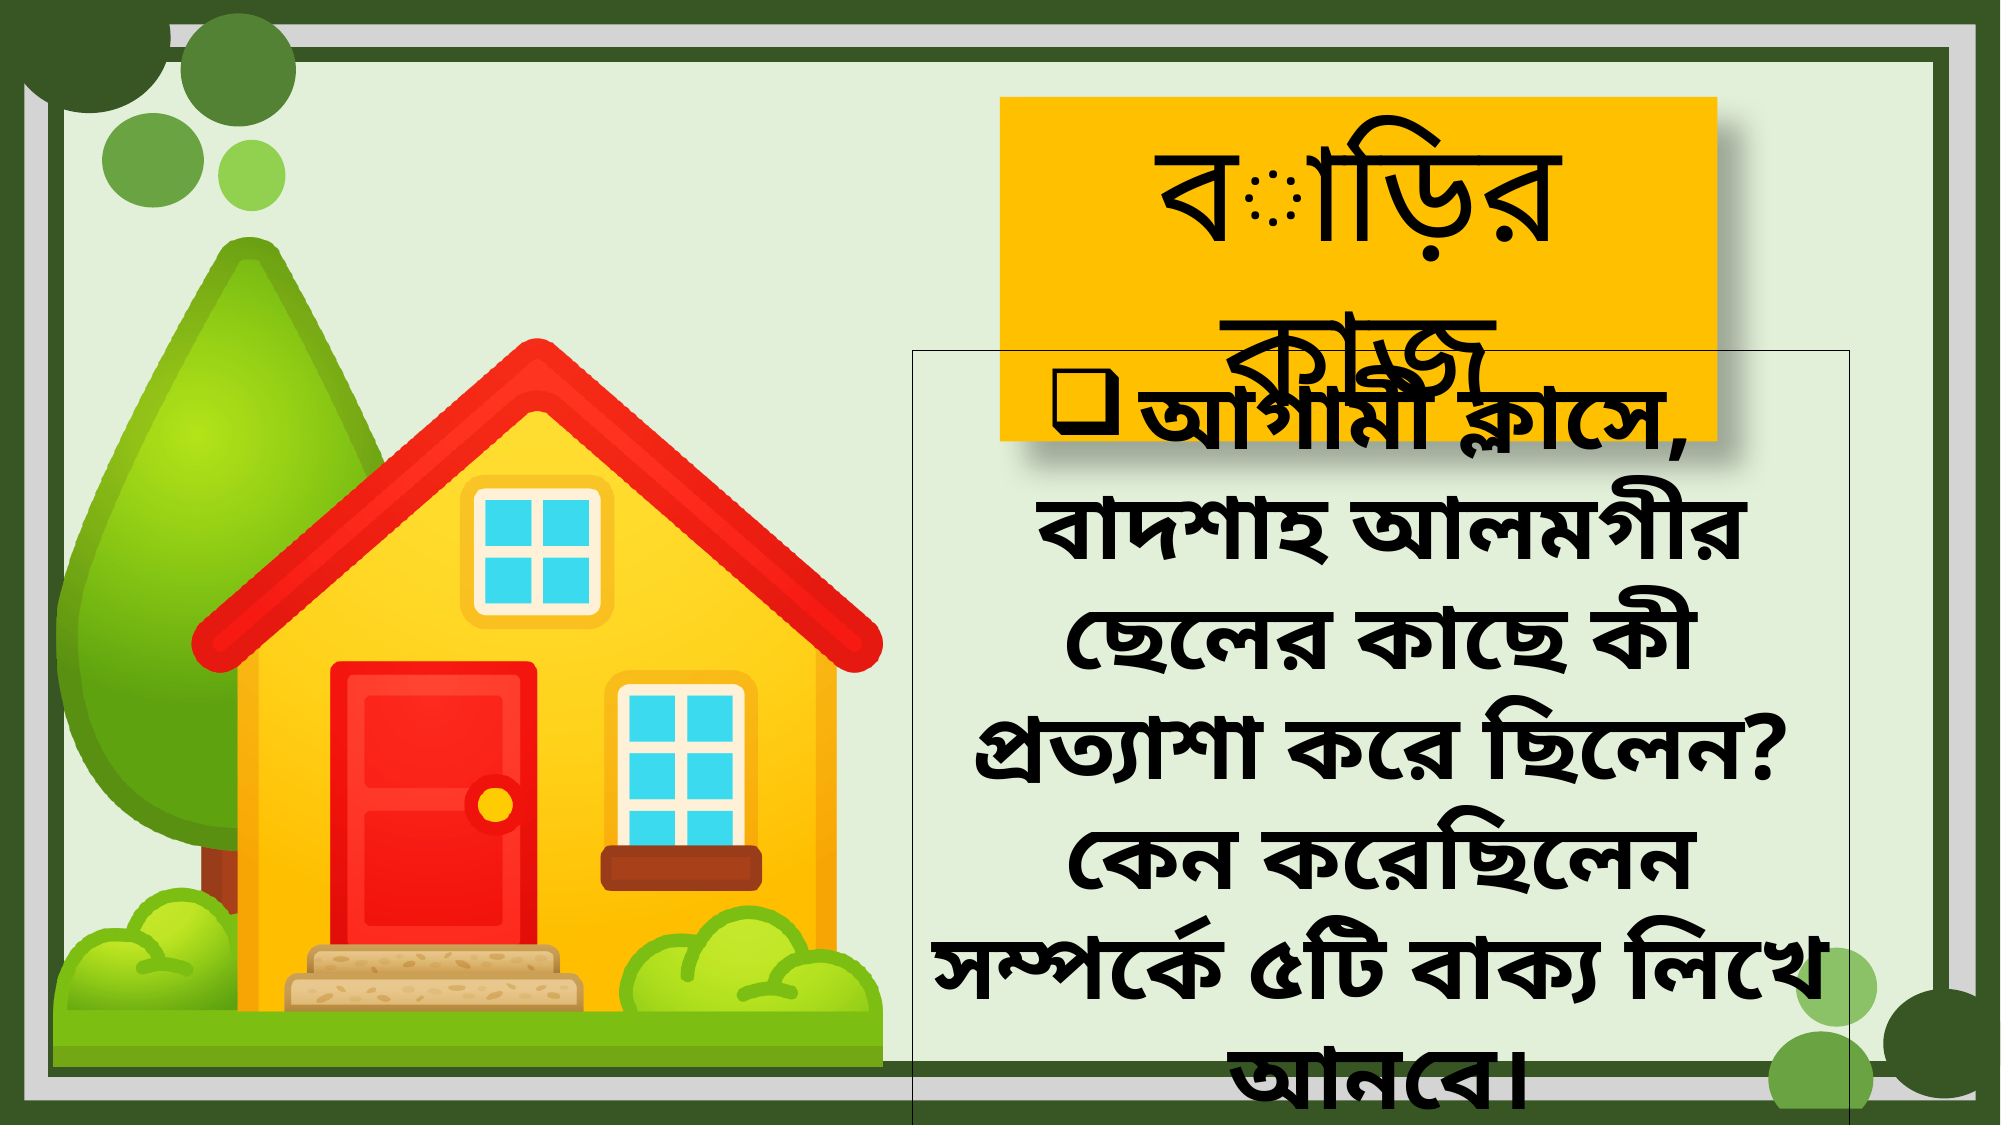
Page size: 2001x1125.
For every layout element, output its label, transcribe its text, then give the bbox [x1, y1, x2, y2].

picture [25, 209, 910, 1094]
text_box আগামী ক্লাসে, বাদশাহ আলমগীর ছেলের কাছে কী প্রত্যাশা করে ছিলেন?কেন করেছিলেন সম্পর্কে ৫টি বাক্য লিখে আনবে। [912, 350, 1850, 1125]
text_box বাড়ির কাজ [999, 96, 1718, 350]
